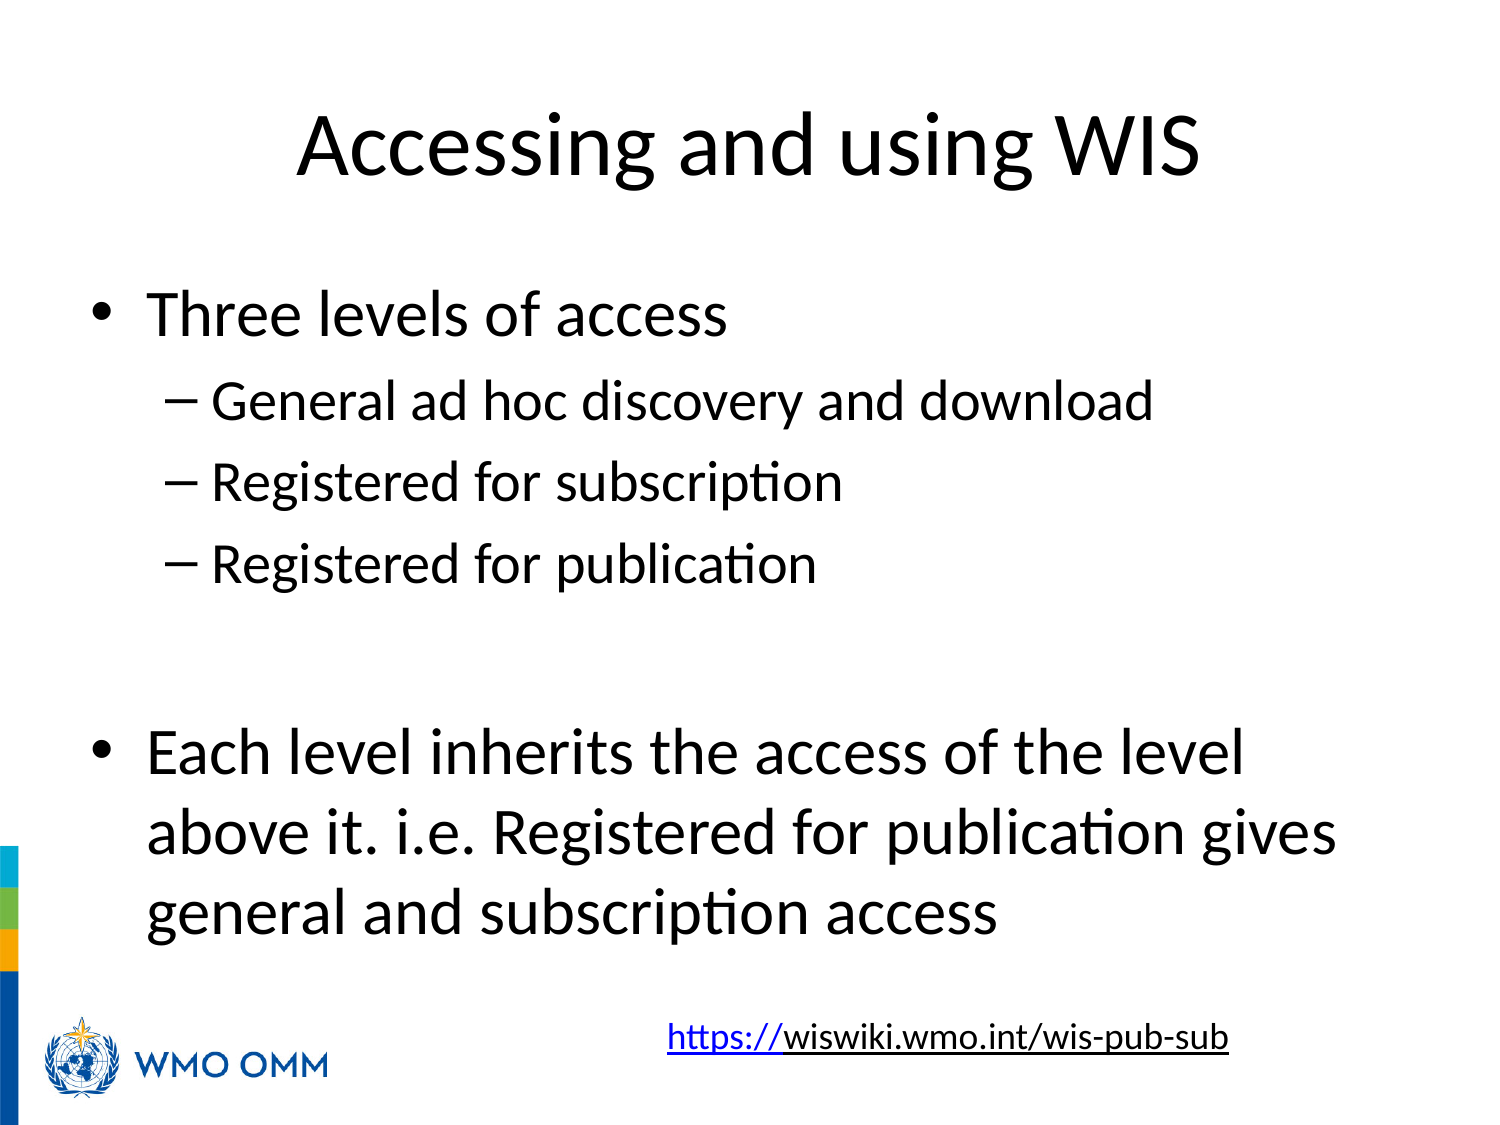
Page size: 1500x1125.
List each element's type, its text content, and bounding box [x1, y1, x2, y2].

text_box https://wiswiki.wmo.int/wis-pub-sub [652, 1004, 1403, 1065]
list Three levels of access General ad hoc discovery and download Registered for subscription Registered for publication Each level inherits the access of the level above it. i.e. Registered for publication gives general and subscription access [75, 262, 1425, 1005]
title Accessing and using WIS [75, 45, 1425, 233]
picture [0, 844, 327, 1125]
